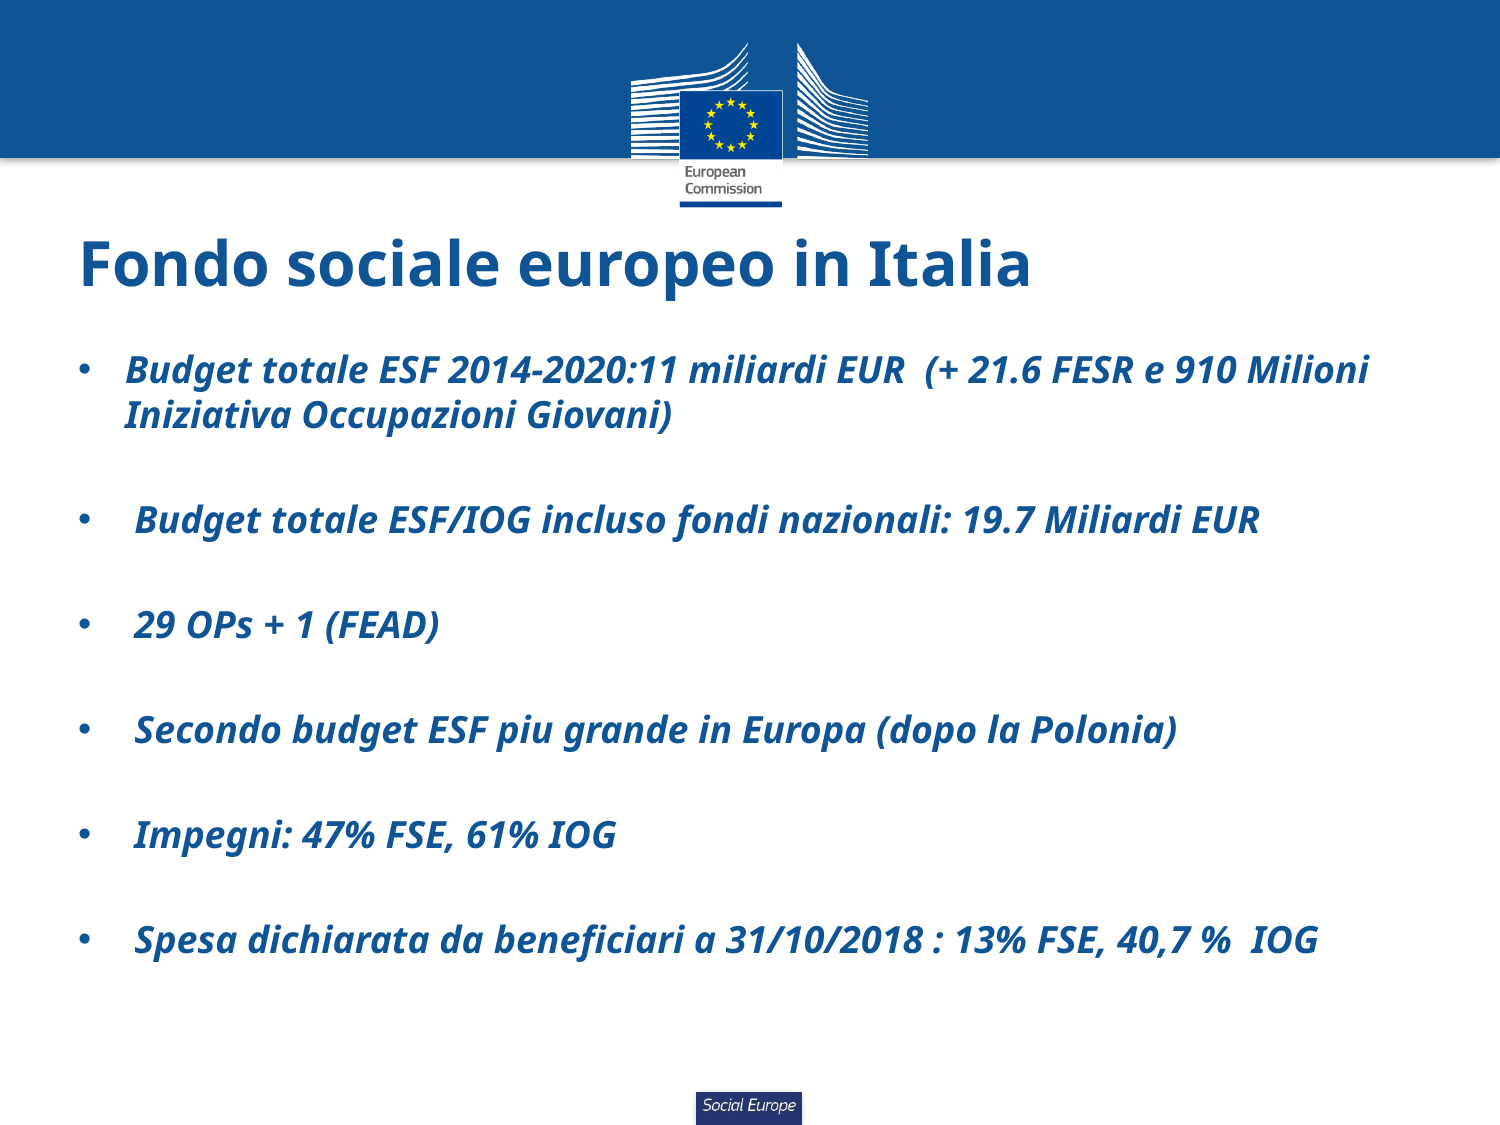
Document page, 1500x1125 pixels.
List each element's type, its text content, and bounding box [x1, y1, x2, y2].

list Budget totale ESF 2014-2020:11 miliardi EUR (+ 21.6 FESR e 910 Milioni Iniziativa Occupazioni Giovani) Budget totale ESF/IOG incluso fondi nazionali: 19.7 Miliardi EUR 29 OPs + 1 (FEAD) Secondo budget ESF piu grande in Europa (dopo la Polonia) Impegni: 47% FSE, 61% IOG Spesa dichiarata da beneficiari a 31/10/2018 : 13% FSE, 40,7 % IOG [63, 338, 1414, 953]
picture [696, 1092, 802, 1125]
title Fondo sociale europeo in Italia [63, 184, 1414, 338]
picture [631, 42, 868, 184]
